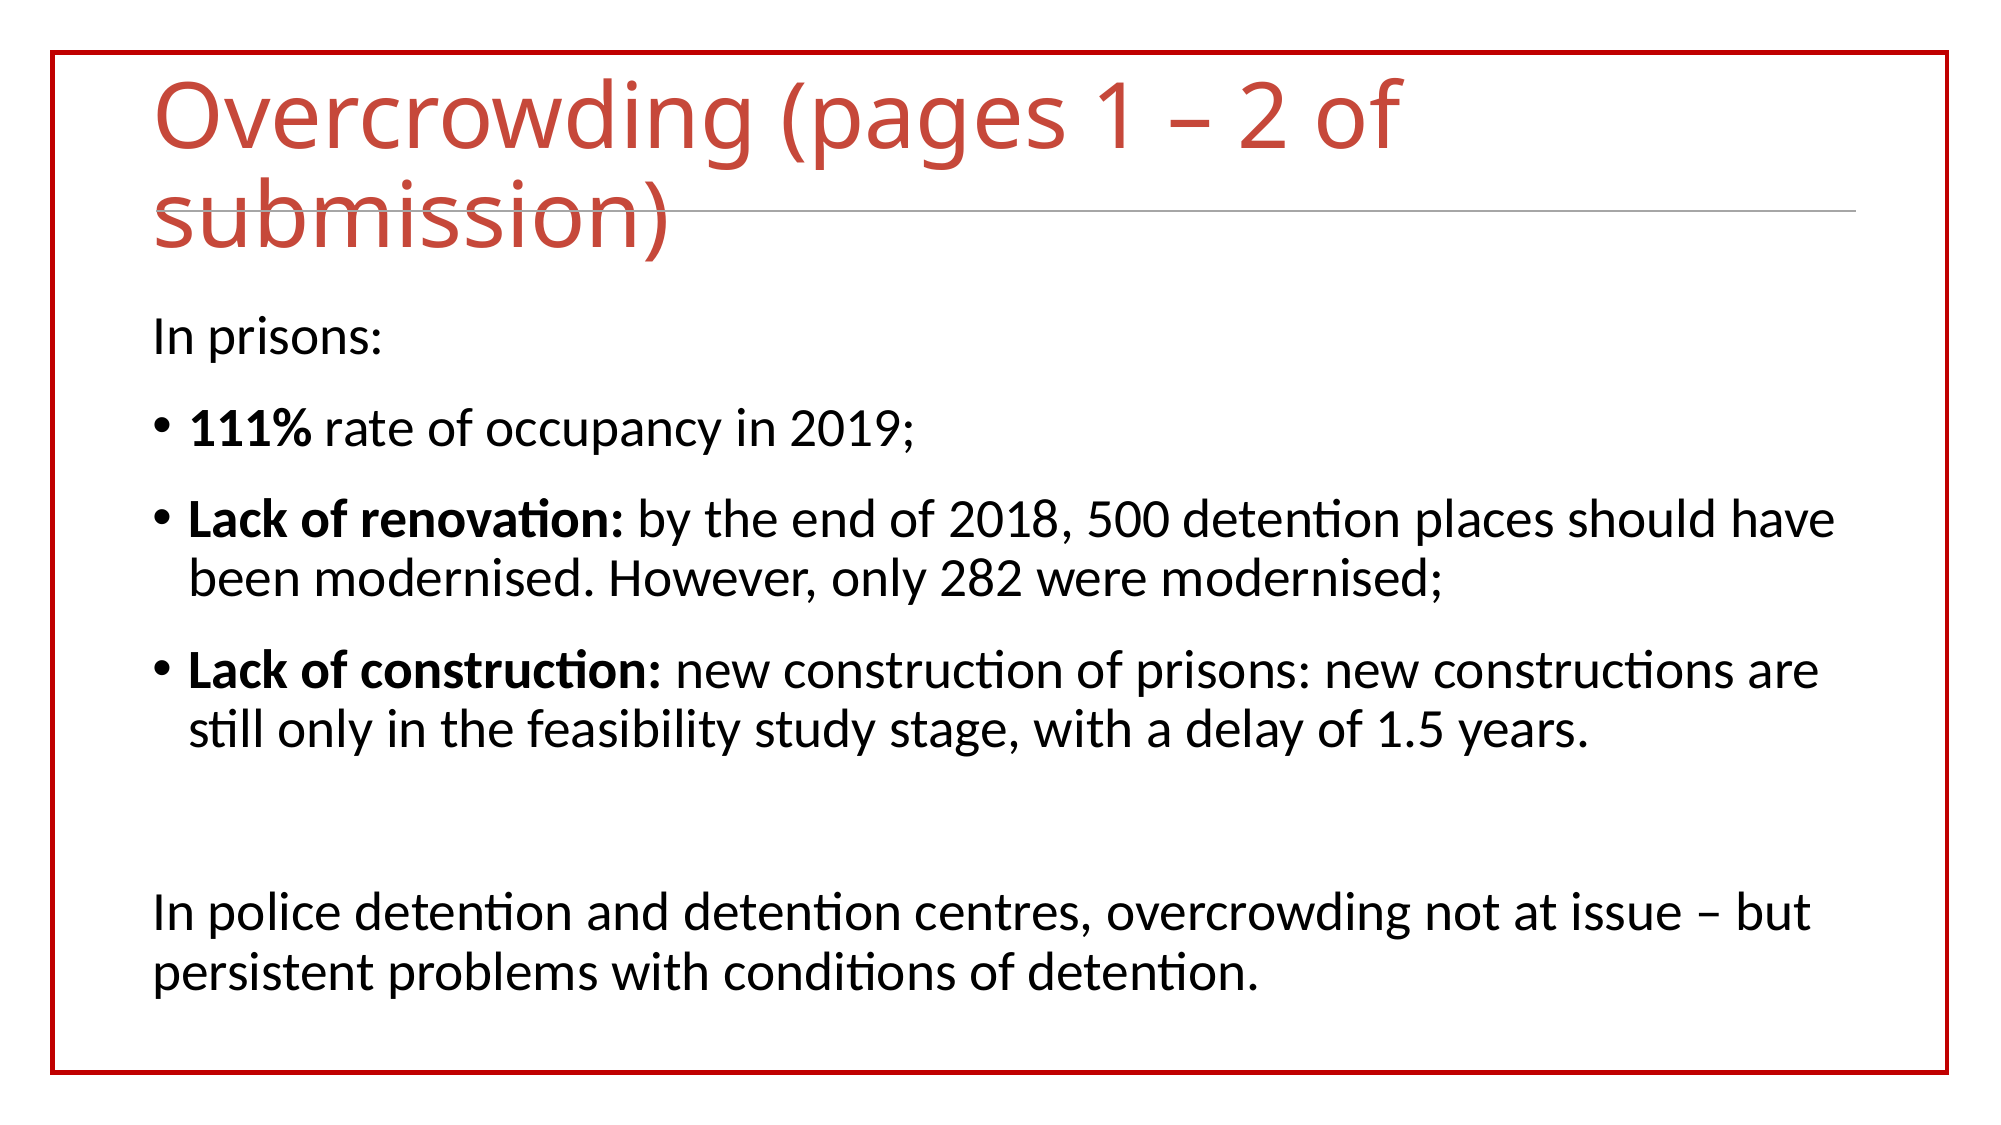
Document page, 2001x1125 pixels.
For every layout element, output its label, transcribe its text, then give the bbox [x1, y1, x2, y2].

text_box [52, 52, 1948, 1073]
title Overcrowding (pages 1 – 2 of submission) [137, 59, 1863, 278]
list In prisons: 111% rate of occupancy in 2019; Lack of renovation: by the end of 2018, 500 detention places should have been modernised. However, only 282 were modernised; Lack of construction: new construction of prisons: new constructions are still only in the feasibility study stage, with a delay of 1.5 years. In police detention and detention centres, overcrowding not at issue – but persistent problems with conditions of detention. [137, 299, 1863, 1014]
